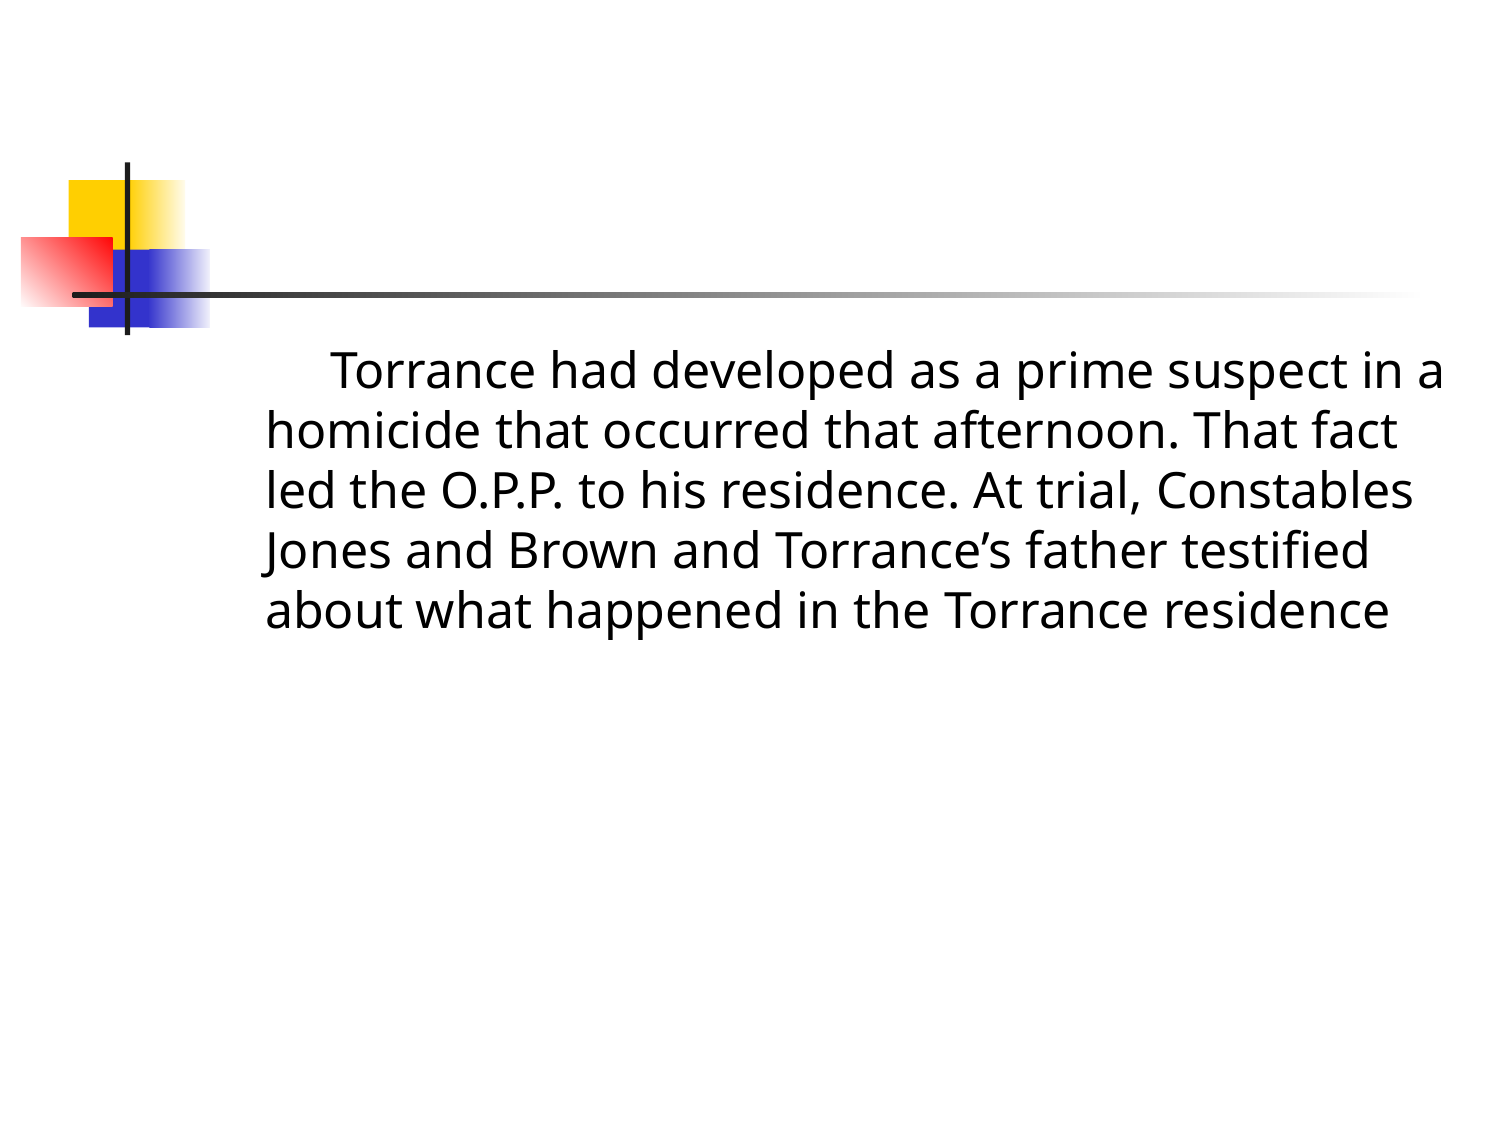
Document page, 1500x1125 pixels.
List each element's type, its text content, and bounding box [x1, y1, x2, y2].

list Torrance had developed as a prime suspect in a homicide that occurred that afternoon. That fact led the O.P.P. to his residence. At trial, Constables Jones and Brown and Torrance’s father testified about what happened in the Torrance residence [193, 330, 1470, 1007]
